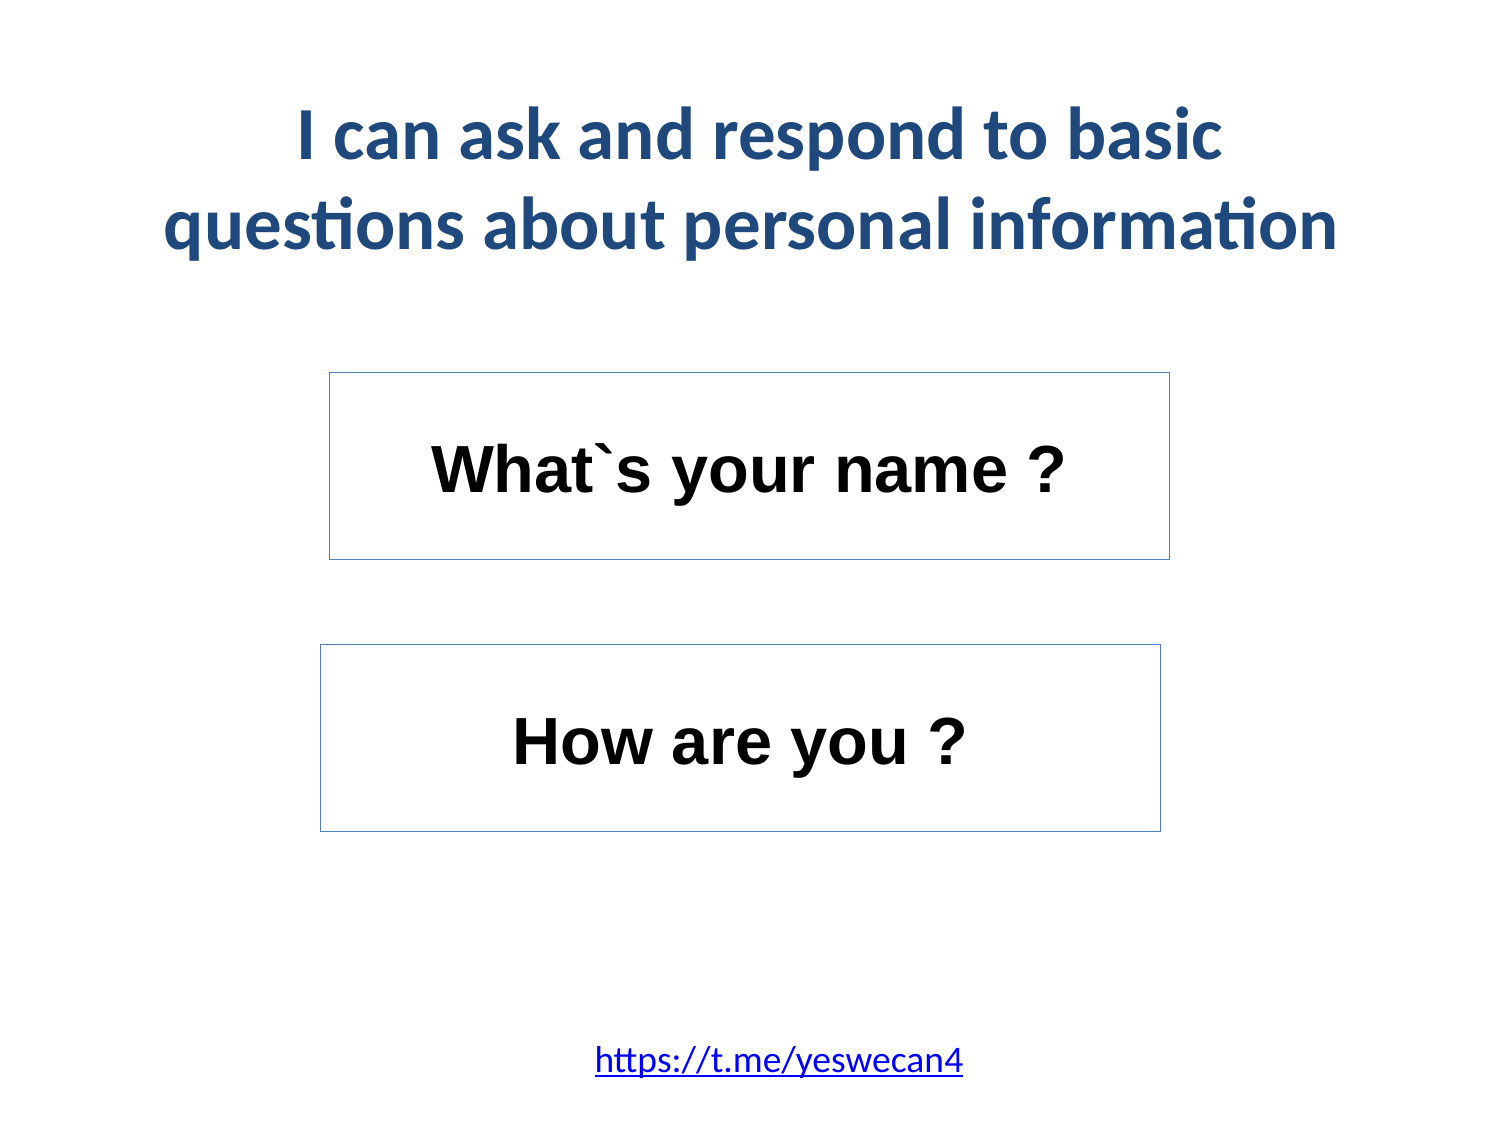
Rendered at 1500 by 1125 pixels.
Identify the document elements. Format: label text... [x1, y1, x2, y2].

text_box https://t.me/yeswecan4 [579, 1027, 979, 1125]
text_box How are you ? [320, 644, 1161, 832]
title I can ask and respond to basic questions about personal information [122, 54, 1398, 296]
text_box What`s your name ? [329, 372, 1170, 560]
